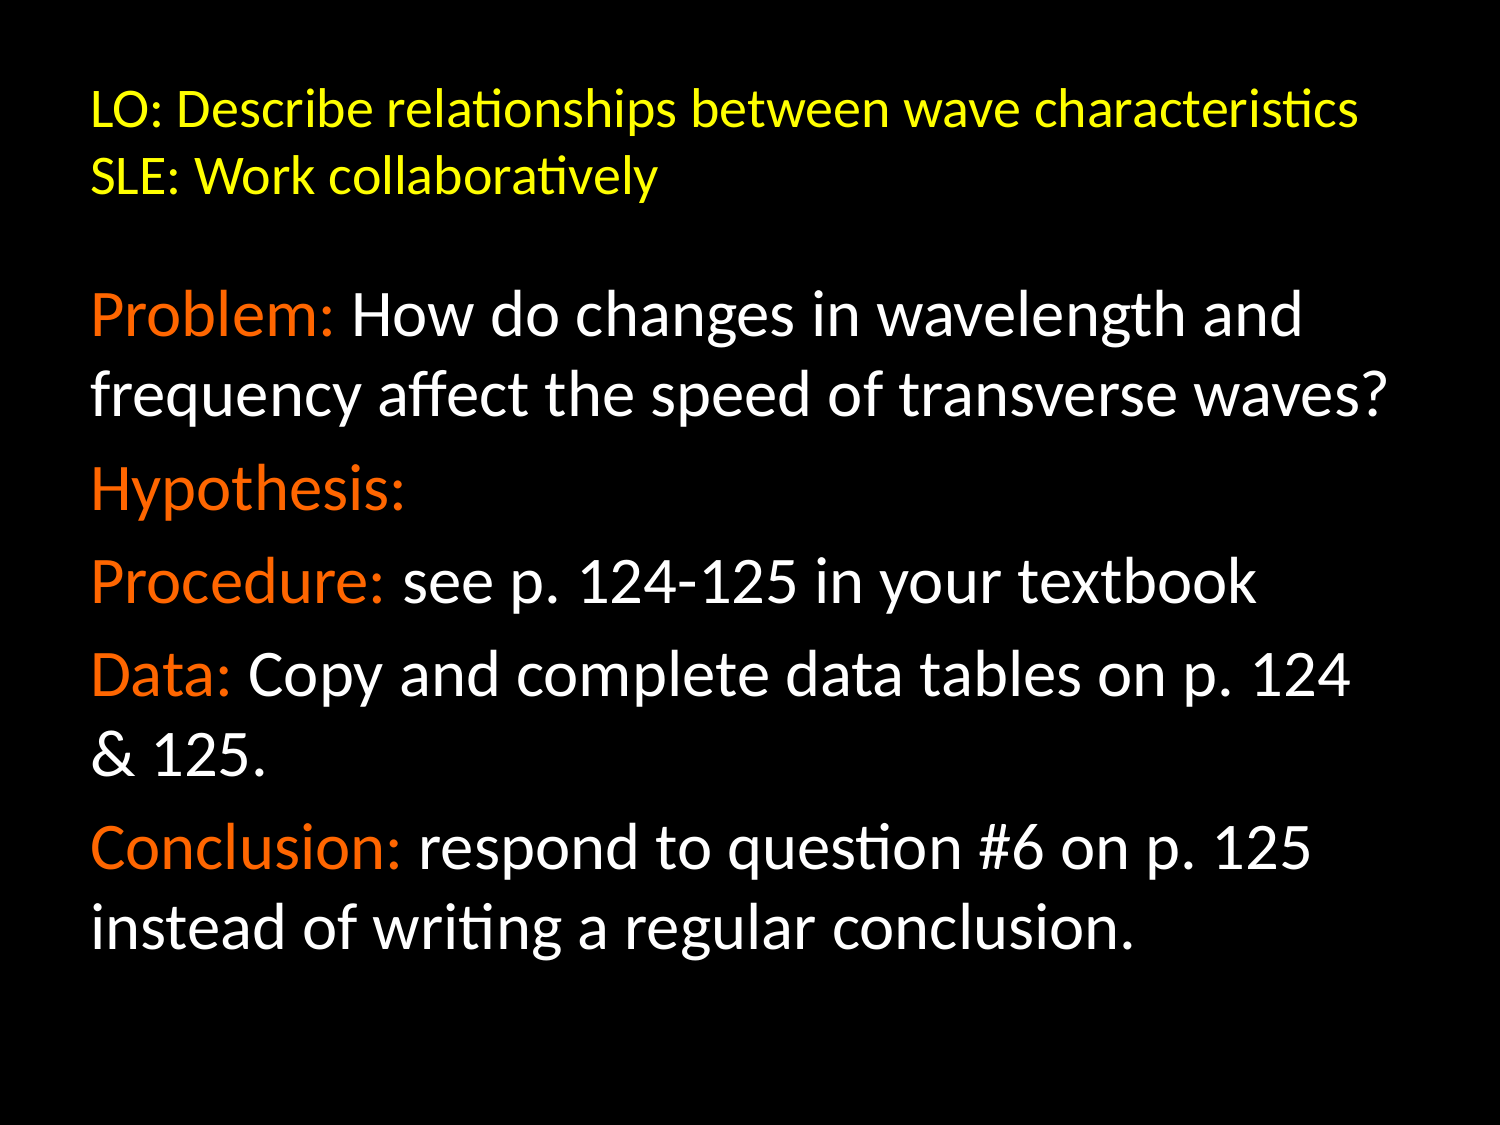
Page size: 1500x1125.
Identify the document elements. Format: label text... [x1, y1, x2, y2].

list Problem: How do changes in wavelength and frequency affect the speed of transverse waves? Hypothesis: Procedure: see p. 124-125 in your textbook Data: Copy and complete data tables on p. 124 & 125. Conclusion: respond to question #6 on p. 125 instead of writing a regular conclusion. [75, 262, 1425, 1005]
title LO: Describe relationships between wave characteristics SLE: Work collaboratively [75, 45, 1425, 233]
